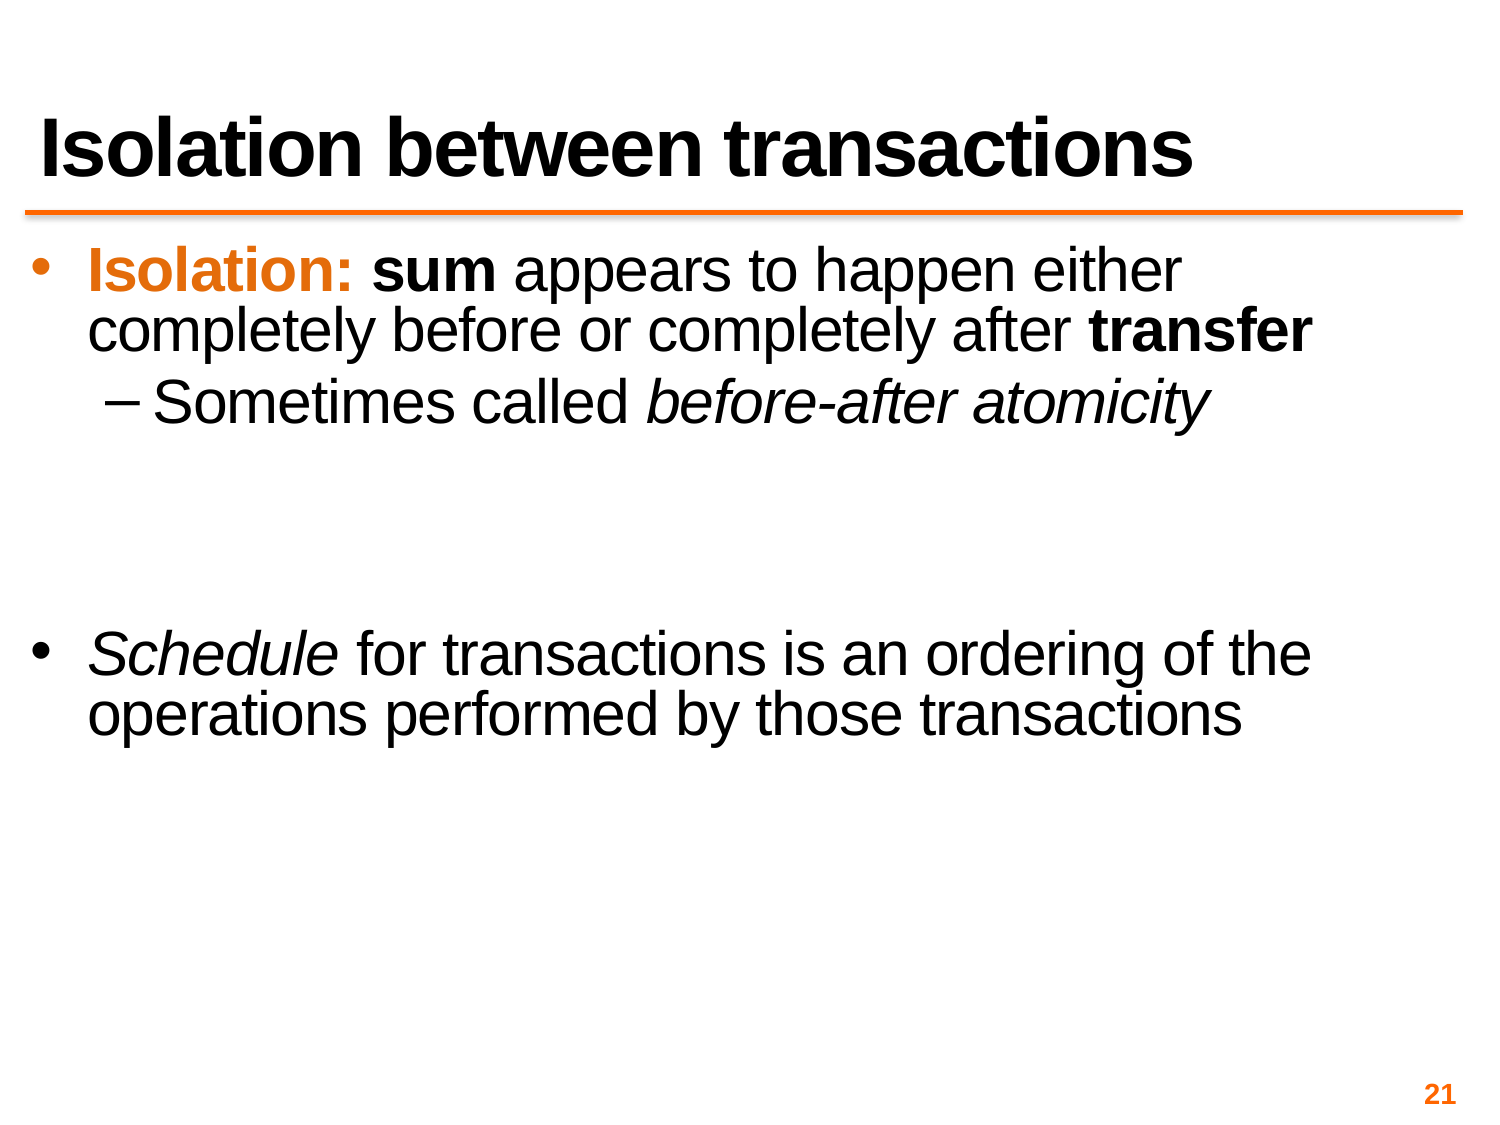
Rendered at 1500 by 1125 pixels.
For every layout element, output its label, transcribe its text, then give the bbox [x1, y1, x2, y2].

title Isolation between transactions [24, 24, 1463, 201]
slide_number 21 [1112, 1074, 1463, 1110]
list Isolation: sum appears to happen either completely before or completely after transfer Sometimes called before-after atomicity Schedule for transactions is an ordering of the operations performed by those transactions [24, 237, 1463, 1063]
